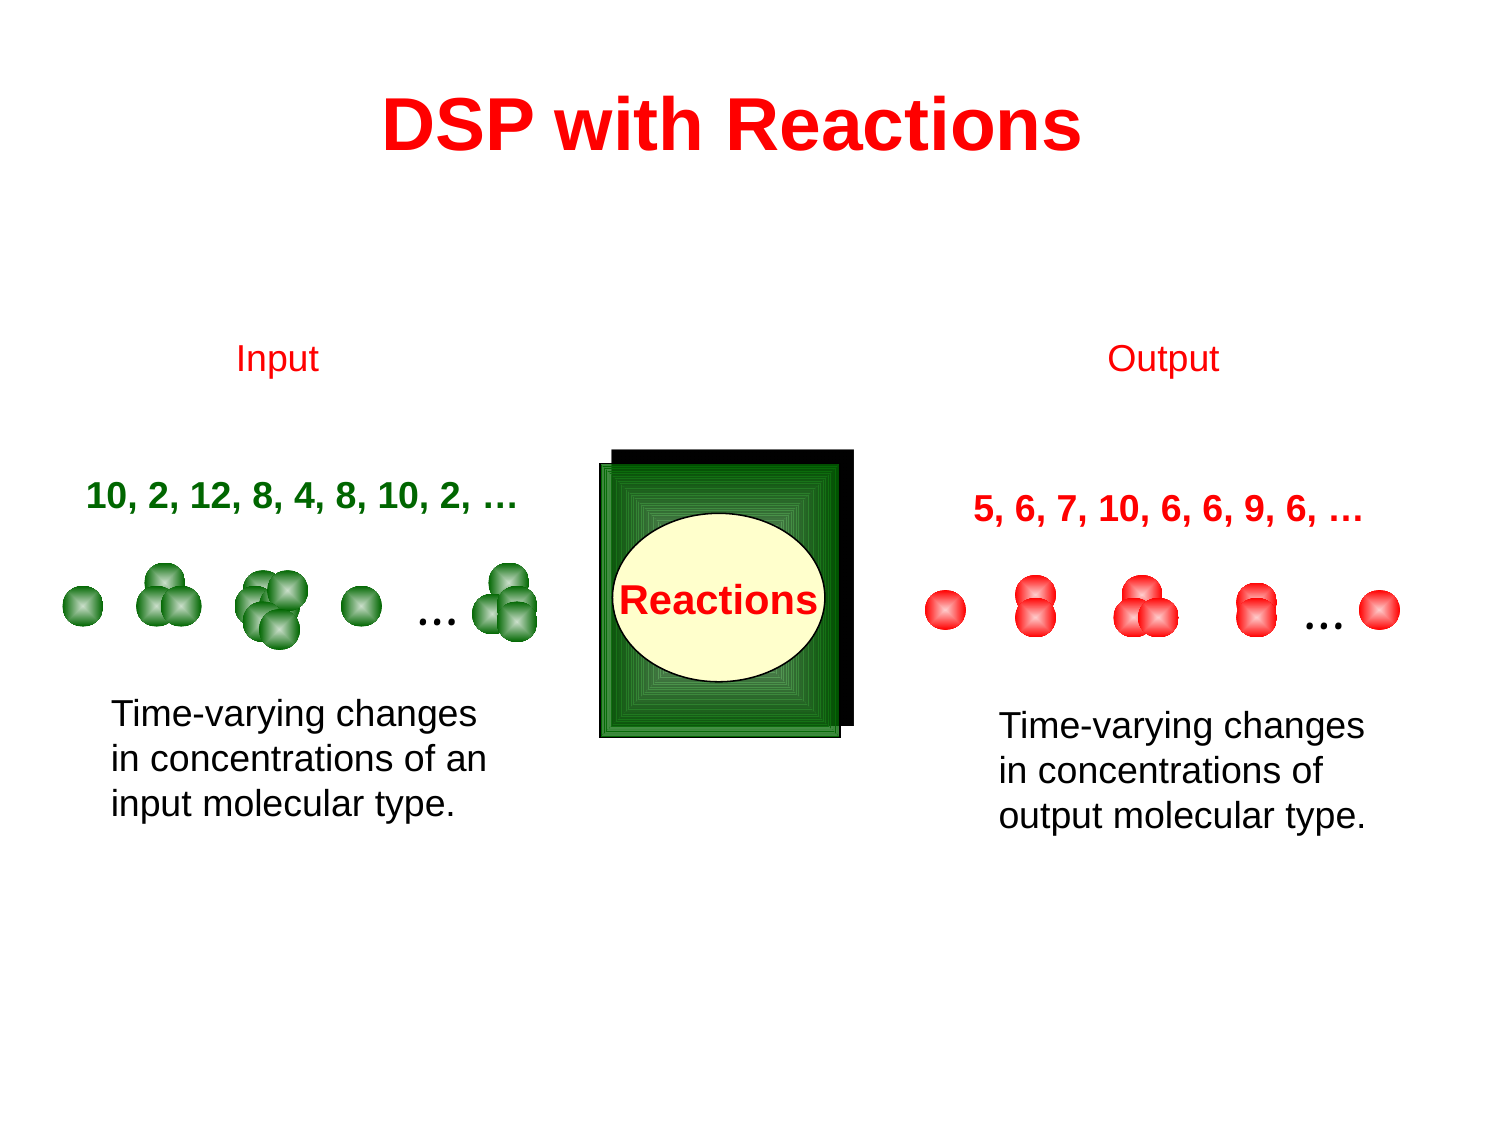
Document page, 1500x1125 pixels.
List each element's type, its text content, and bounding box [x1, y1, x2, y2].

text_box Reactions [612, 513, 825, 682]
text_box 10, 2, 12, 8, 4, 8, 10, 2, … [74, 462, 538, 525]
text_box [62, 562, 538, 651]
text_box Time-varying changes in concentrations of an input molecular type. [99, 712, 517, 800]
text_box 5, 6, 7, 10, 6, 6, 9, 6, … [962, 474, 1388, 538]
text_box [924, 574, 1401, 638]
text_box Input [225, 312, 341, 400]
text_box Output [1096, 312, 1250, 400]
text_box [599, 463, 841, 738]
text_box DSP with Reactions [440, 73, 1025, 169]
text_box Time-varying changes in concentrations of output molecular type. [987, 724, 1388, 813]
